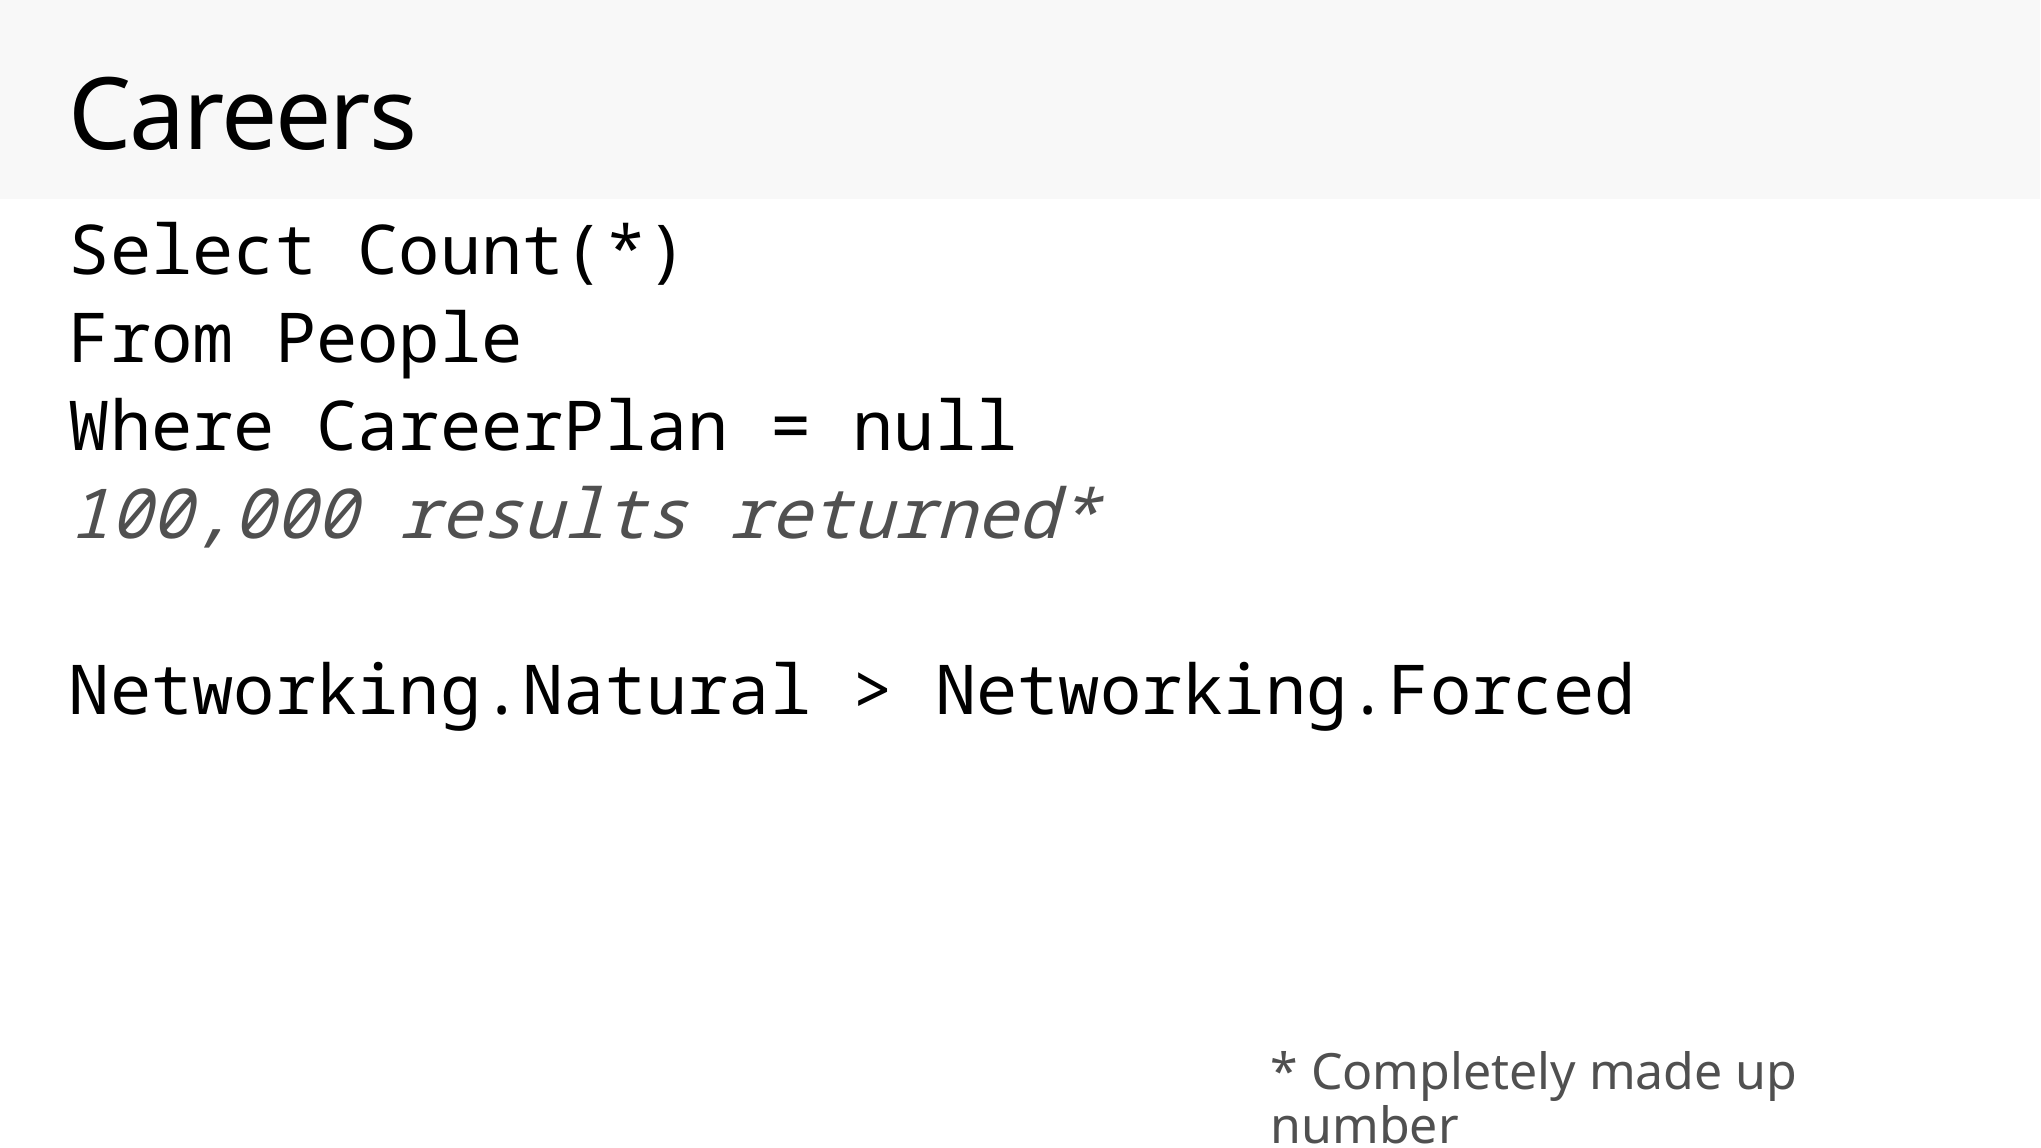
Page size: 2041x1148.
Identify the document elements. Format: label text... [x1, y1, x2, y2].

list Select Count(*) From People Where CareerPlan = null 100,000 results returned* Networking.Natural > Networking.Forced [45, 200, 1996, 856]
text_box * Completely made up number [1240, 1022, 1997, 1148]
title Careers [45, 48, 1996, 199]
